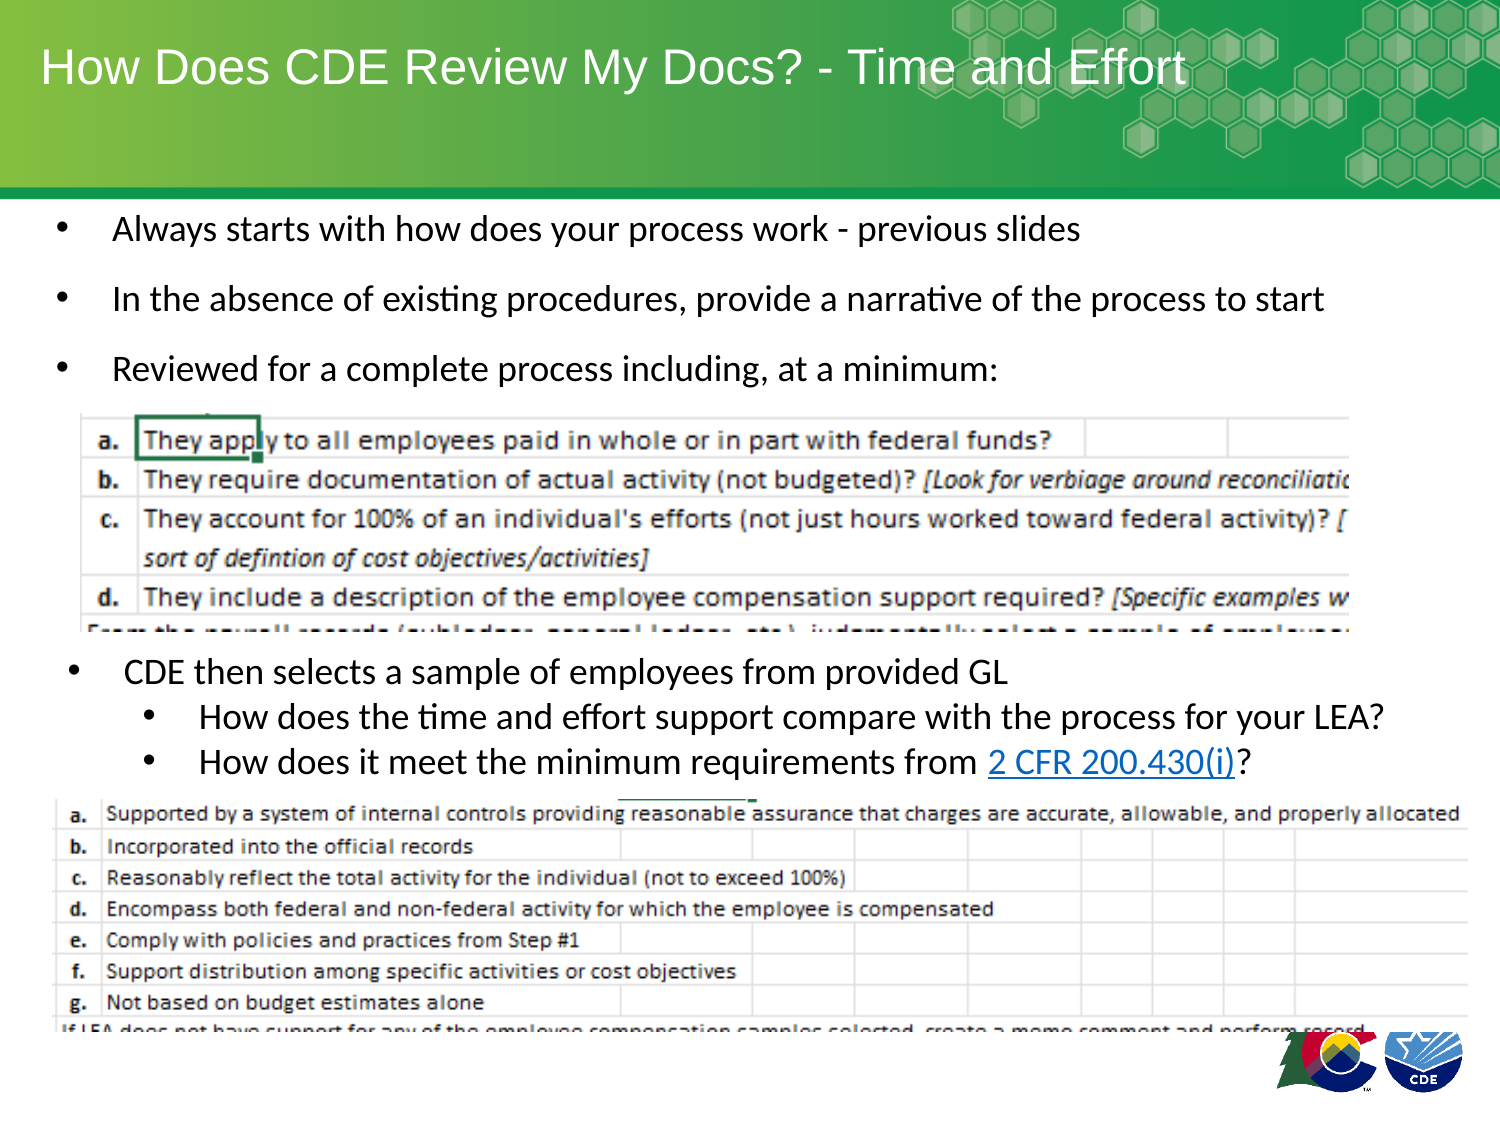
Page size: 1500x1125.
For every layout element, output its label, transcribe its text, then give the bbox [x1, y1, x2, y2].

picture [79, 413, 1349, 632]
text_box CDE then selects a sample of employees from provided GL How does the time and effort support compare with the process for your LEA? How does it meet the minimum requirements from 2 CFR 200.430(i)? [33, 631, 1480, 779]
list Always starts with how does your process work - previous slides In the absence of existing procedures, provide a narrative of the process to start Reviewed for a complete process including, at a minimum: [37, 204, 1477, 401]
picture [0, 0, 1500, 200]
picture [52, 799, 1468, 1093]
title How Does CDE Review My Docs? - Time and Effort [40, 41, 1377, 166]
